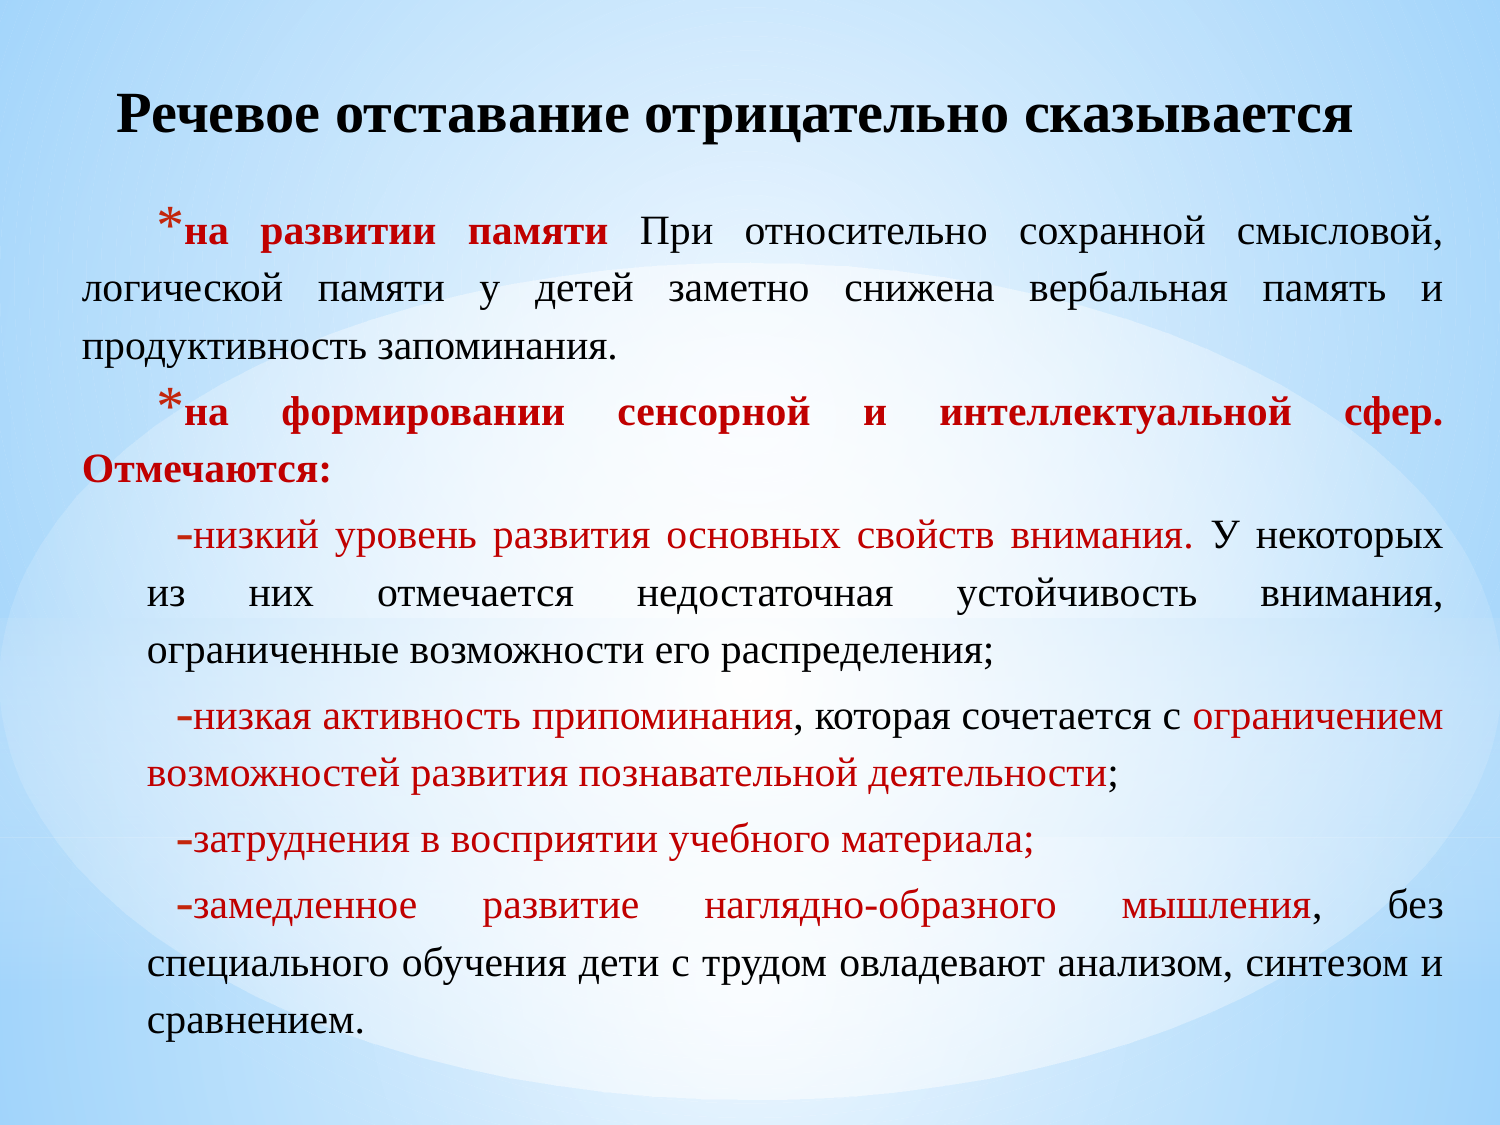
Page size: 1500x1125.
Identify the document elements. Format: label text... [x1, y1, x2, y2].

title Речевое отставание отрицательно сказывается [29, 66, 1442, 187]
list на развитии памяти При относительно сохранной смысловой, логической памяти у детей заметно снижена вербальная память и продуктивность запоминания. на формировании сенсорной и интеллектуальной сфер. Отмечаются: низкий уровень развития основных свойств внимания. У некоторых из них отмечается недостаточная устойчивость внимания, ограниченные возможности его распределения; низкая активность припоминания, которая сочетается с ограничением возможностей развития познавательной деятельности; затруднения в восприятии учебного материала; замедленное развитие наглядно-образного мышления, без специального обучения дети с трудом овладевают анализом, синтезом и сравнением. [29, 187, 1459, 1071]
